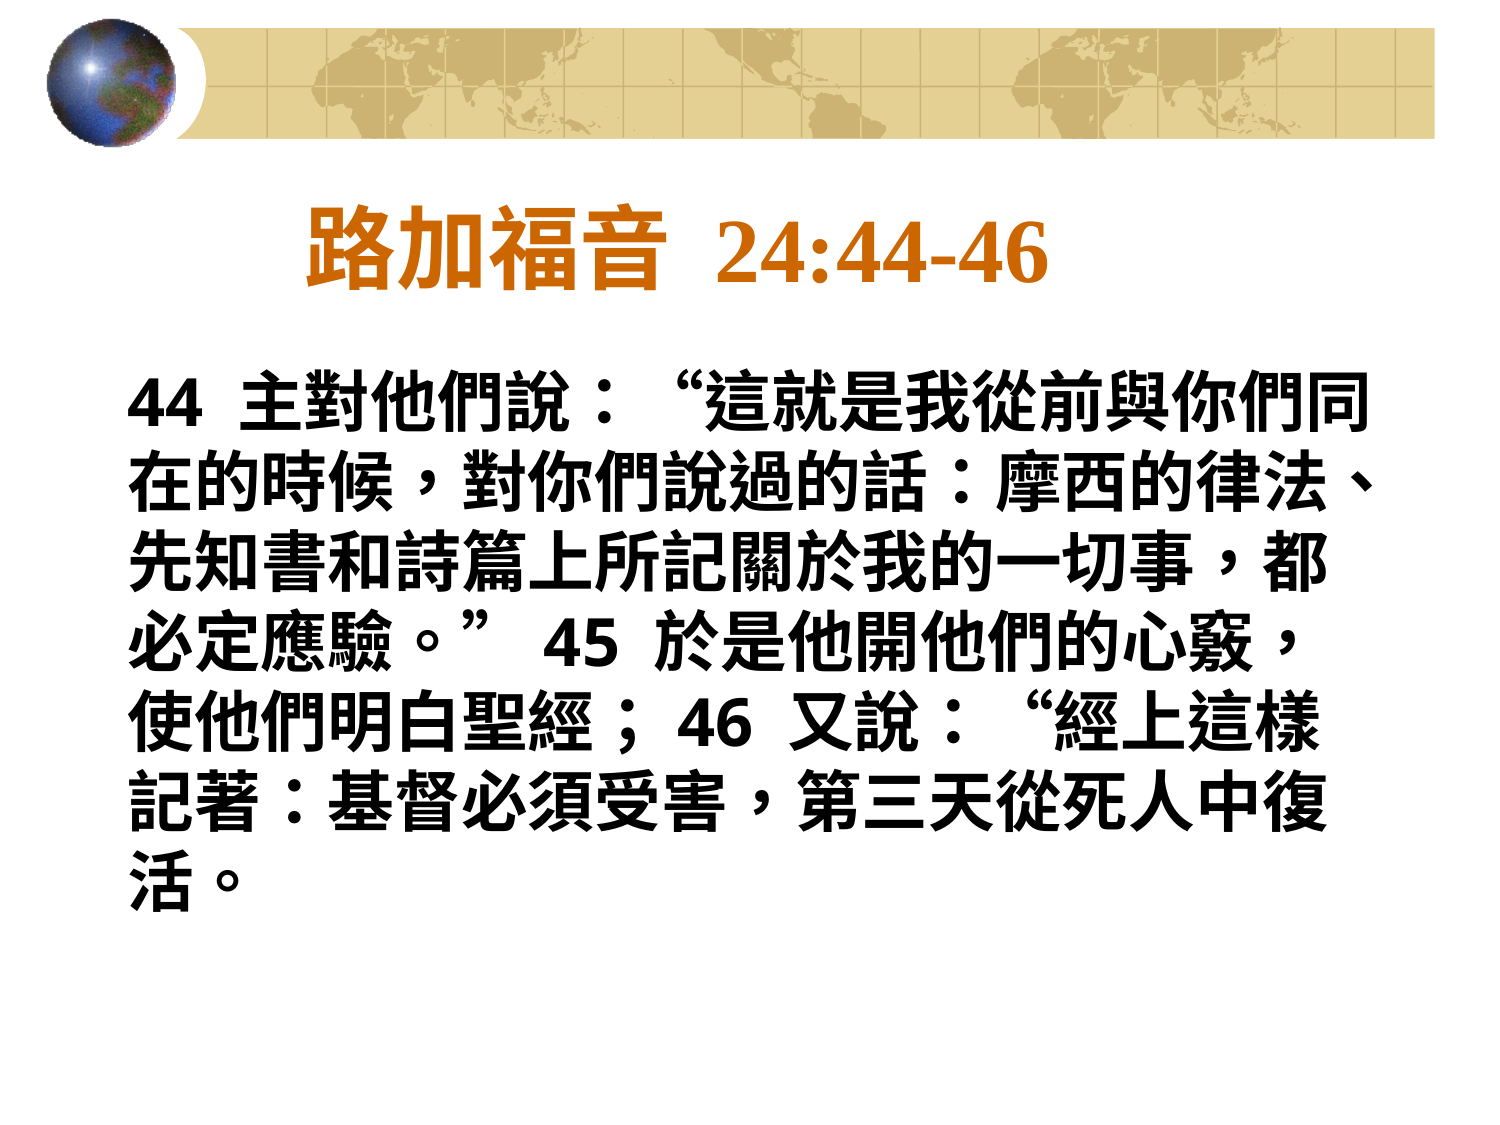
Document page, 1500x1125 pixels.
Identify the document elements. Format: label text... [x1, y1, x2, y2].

title 路加福音 24:44-46 [40, 152, 1316, 341]
picture [42, 14, 190, 151]
list 44 主對他們說：“這就是我從前與你們同在的時候，對你們說過的話：摩西的律法、先知書和詩篇上所記關於我的一切事，都必定應驗。”45 於是他開他們的心竅，使他們明白聖經；46 又說：“經上這樣記著：基督必須受害，第三天從死人中復活。 [112, 352, 1388, 1028]
